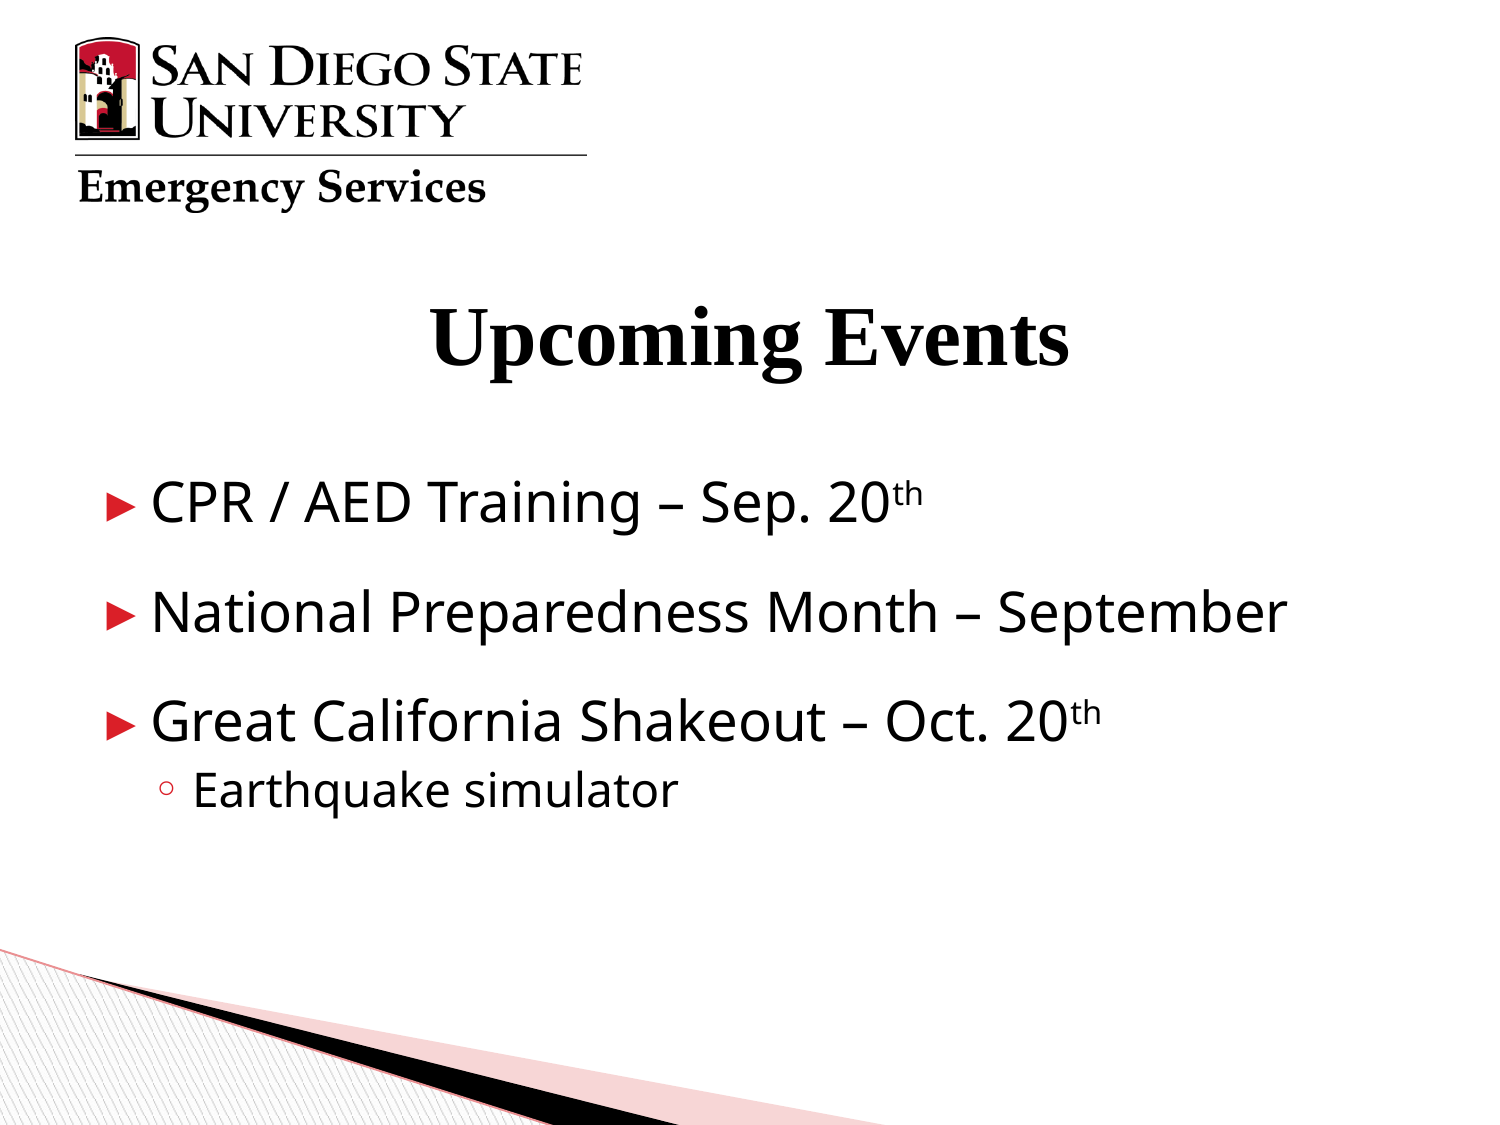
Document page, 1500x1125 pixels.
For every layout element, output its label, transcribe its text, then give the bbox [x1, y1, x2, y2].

title Upcoming Events [75, 249, 1425, 413]
picture [75, 37, 587, 213]
list CPR / AED Training – Sep. 20th National Preparedness Month – September Great California Shakeout – Oct. 20th Earthquake simulator [75, 425, 1425, 975]
